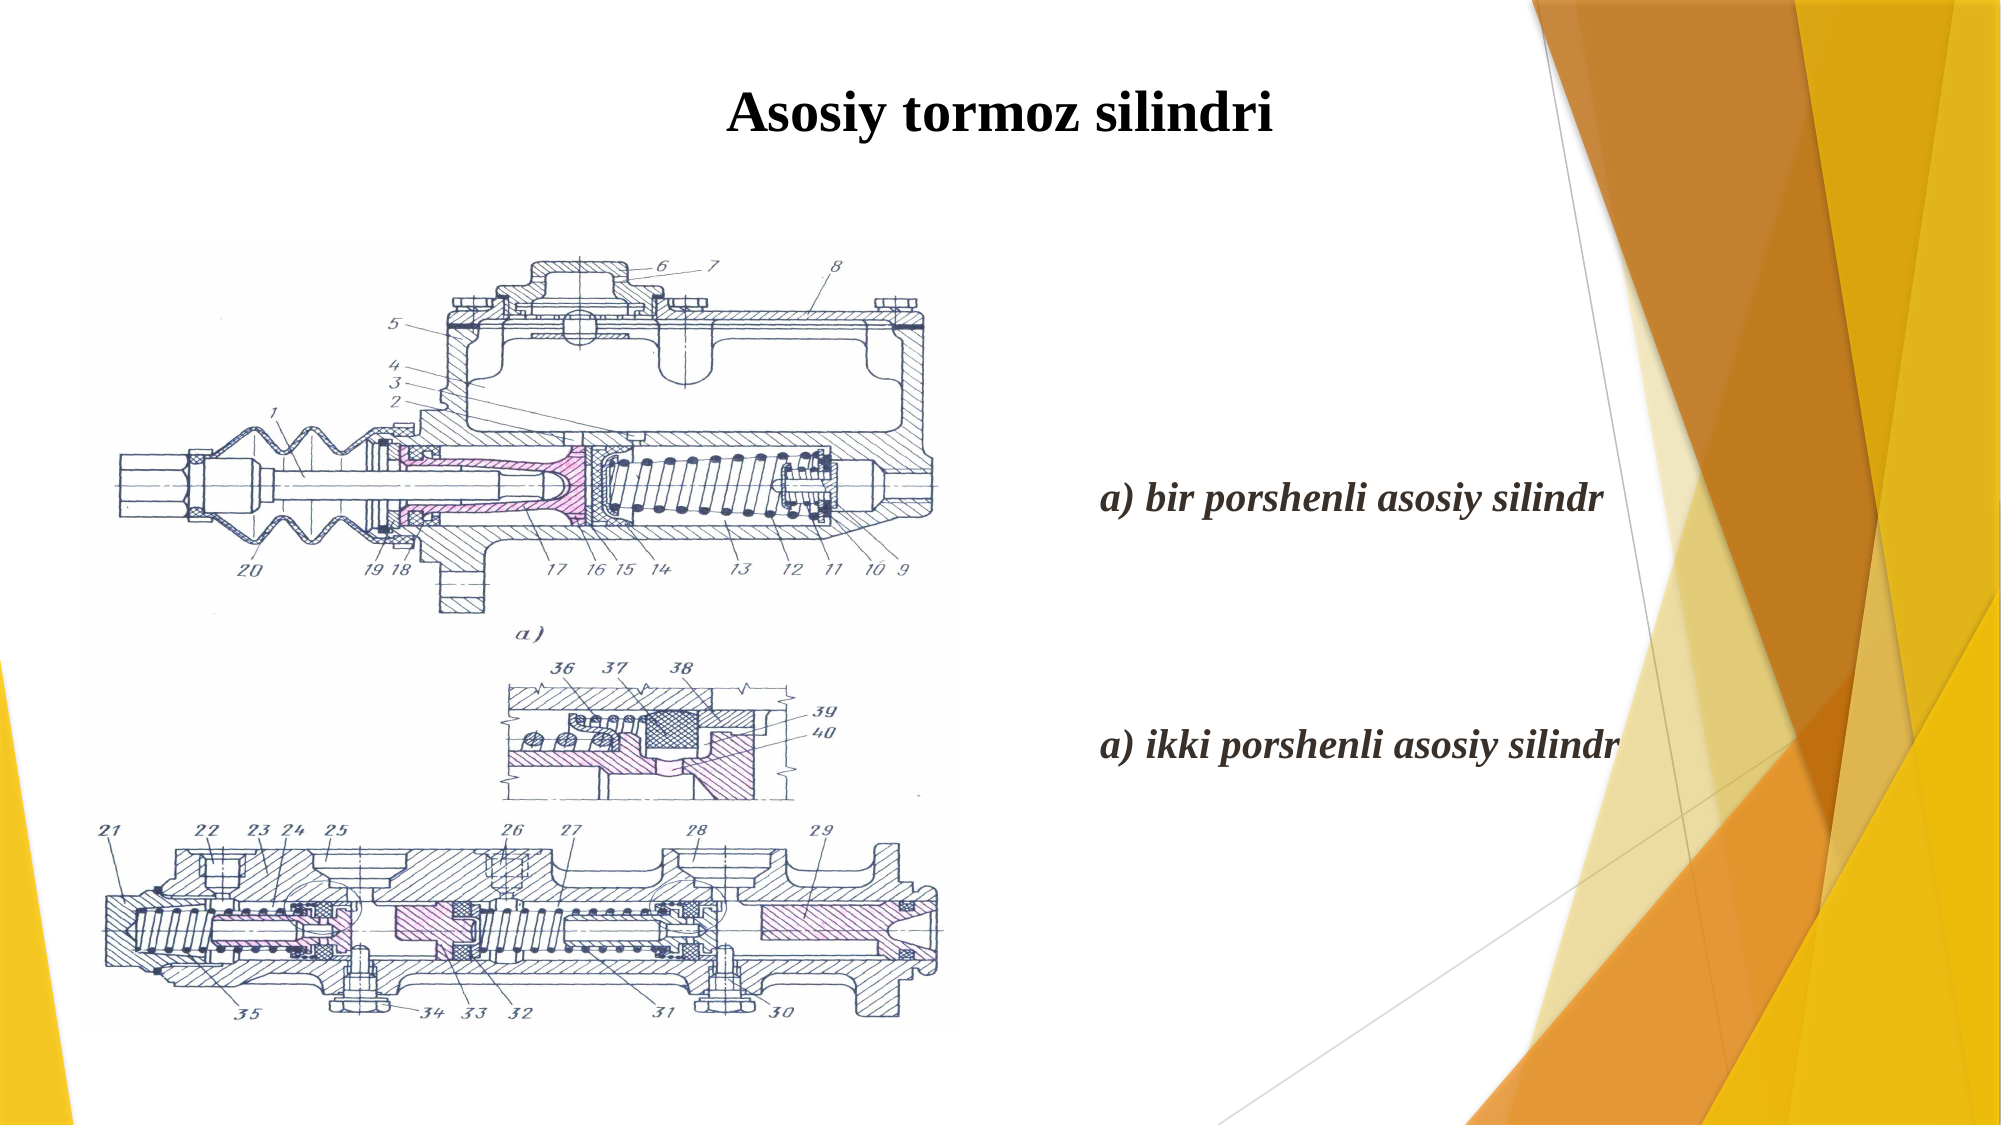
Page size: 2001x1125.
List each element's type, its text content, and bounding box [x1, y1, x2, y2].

text_box a) bir porshenli asosiy silindr [1085, 461, 1640, 527]
title Asosiy tormoz silindri [294, 65, 1706, 149]
picture [79, 239, 962, 1031]
text_box a) ikki porshenli asosiy silindr [1085, 709, 1640, 775]
